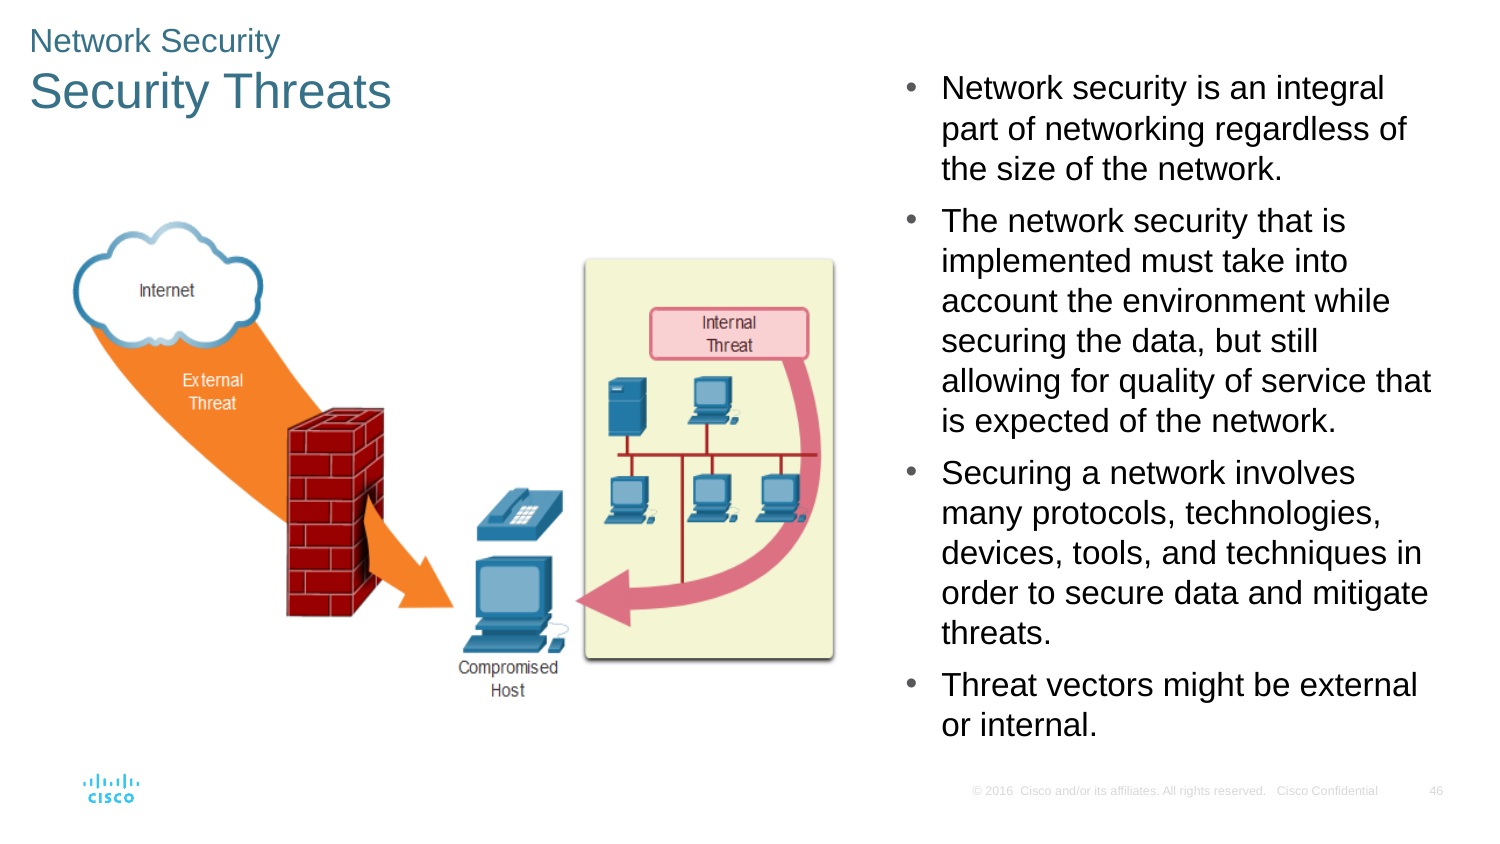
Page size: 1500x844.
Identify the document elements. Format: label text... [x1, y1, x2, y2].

picture [56, 216, 855, 707]
title Network Security Security Threats [14, 6, 855, 131]
list Network security is an integral part of networking regardless of the size of the network. The network security that is implemented must take into account the environment while securing the data, but still allowing for quality of service that is expected of the network. Securing a network involves many protocols, technologies, devices, tools, and techniques in order to secure data and mitigate threats. Threat vectors might be external or internal. [867, 59, 1470, 685]
